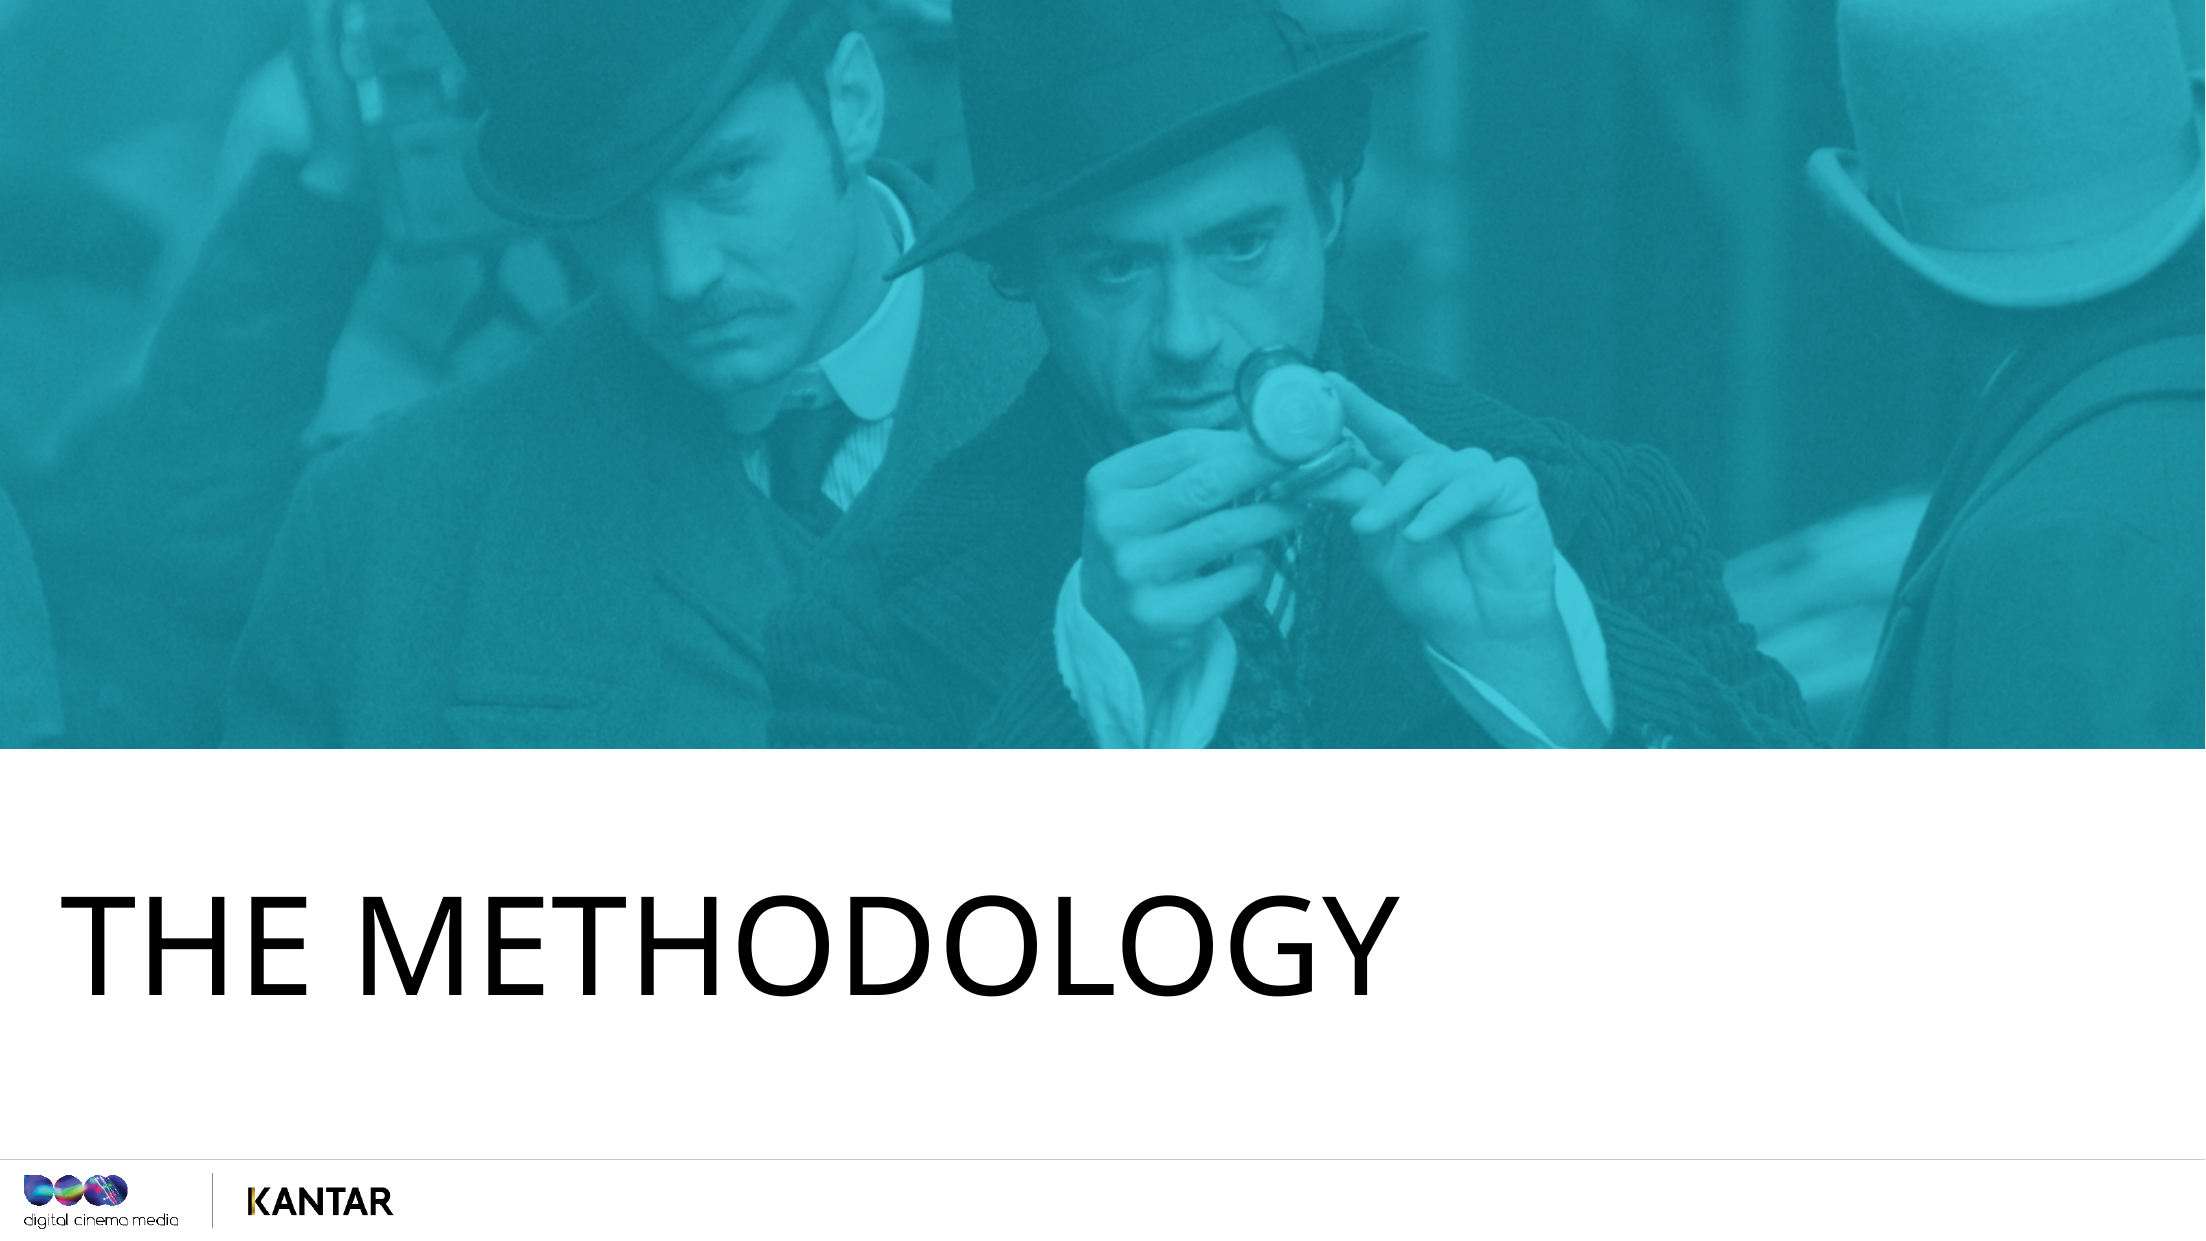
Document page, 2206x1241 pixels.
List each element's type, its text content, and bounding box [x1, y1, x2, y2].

picture [0, 0, 2206, 749]
picture [238, 1176, 411, 1223]
picture [24, 1175, 178, 1229]
title The methodology [60, 882, 2084, 999]
